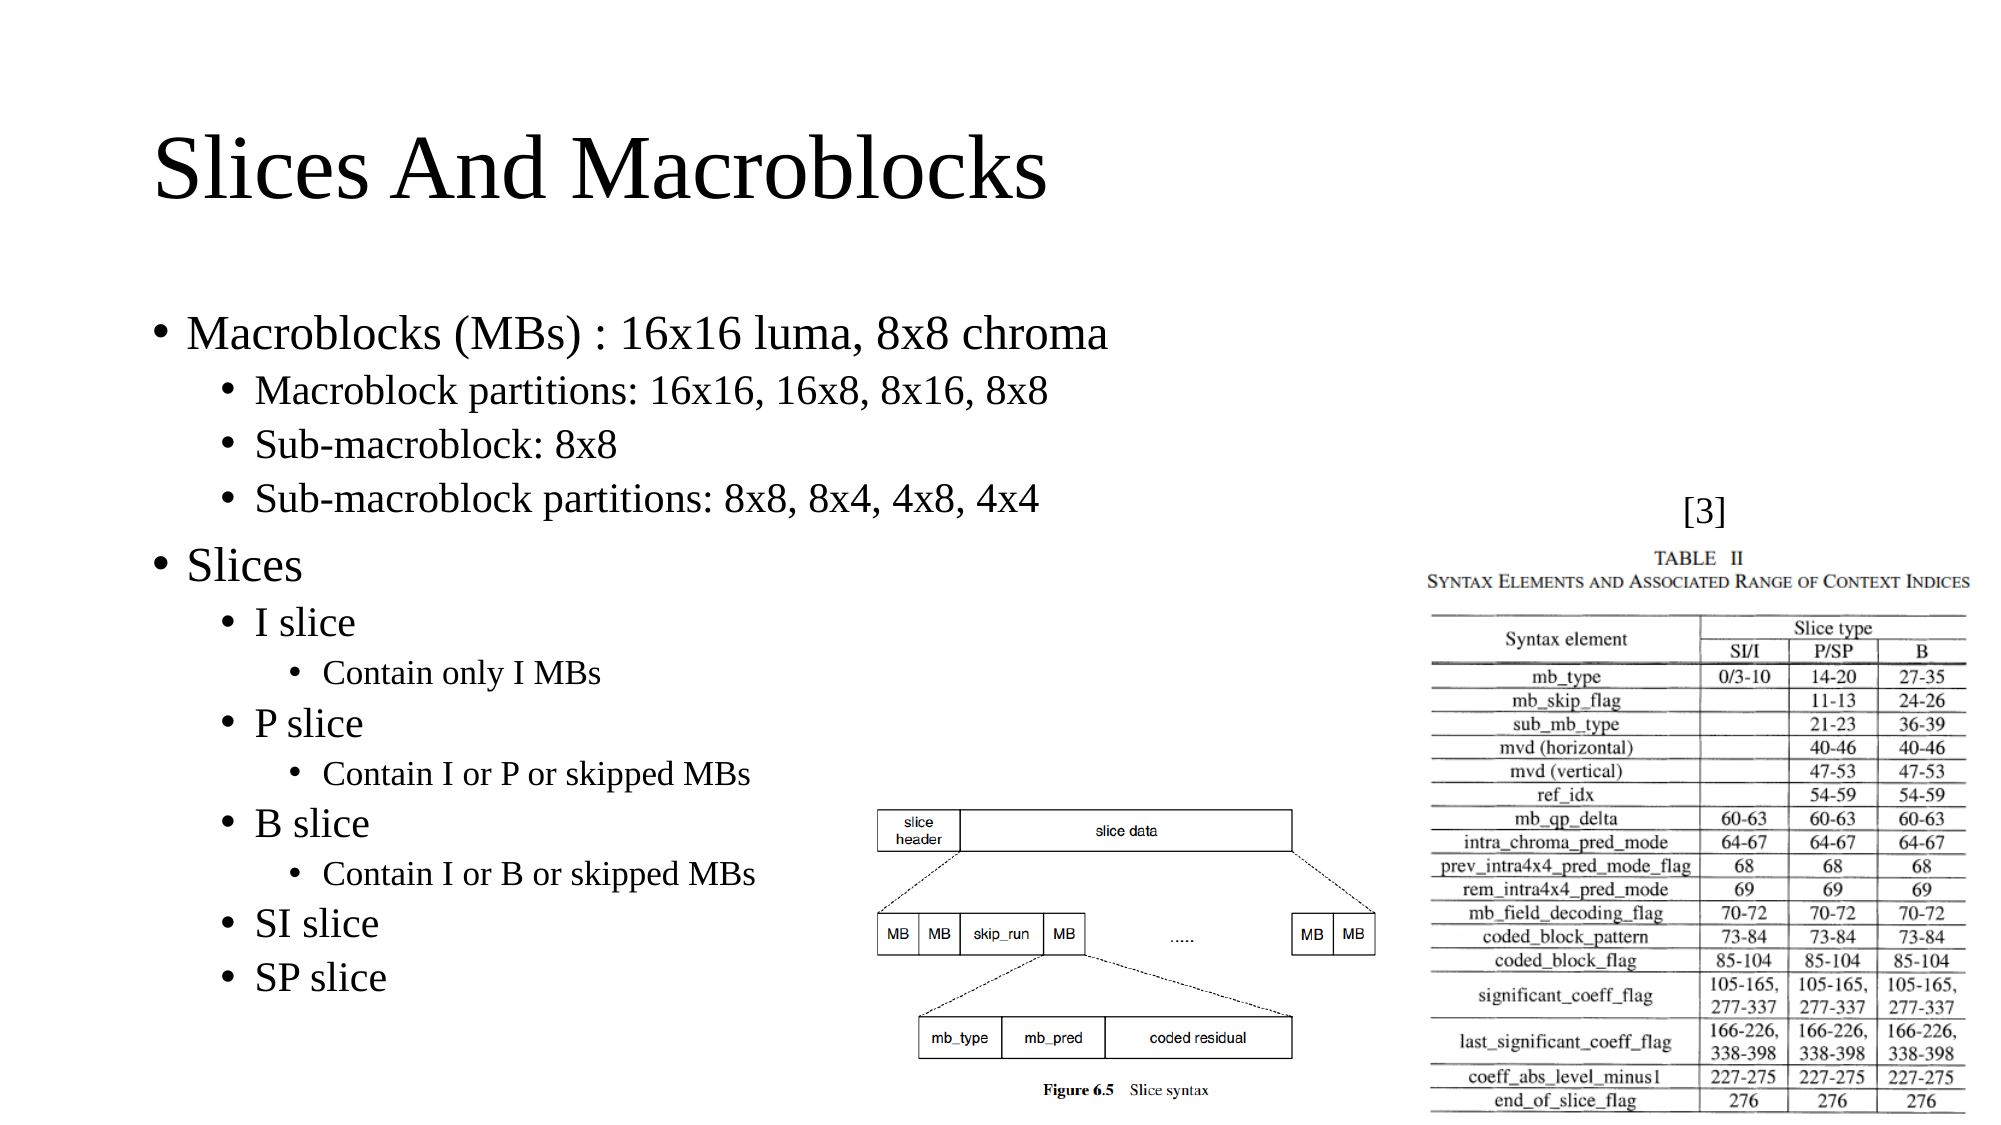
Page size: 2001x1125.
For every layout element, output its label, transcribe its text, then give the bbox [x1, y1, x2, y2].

picture [843, 536, 2000, 1125]
title Slices And Macroblocks [137, 59, 1863, 278]
text_box [3] [1668, 479, 1842, 536]
list Macroblocks (MBs) : 16x16 luma, 8x8 chroma Macroblock partitions: 16x16, 16x8, 8x16, 8x8 Sub-macroblock: 8x8 Sub-macroblock partitions: 8x8, 8x4, 4x8, 4x4 Slices I slice Contain only I MBs P slice Contain I or P or skipped MBs B slice Contain I or B or skipped MBs SI slice SP slice [137, 299, 1863, 1014]
